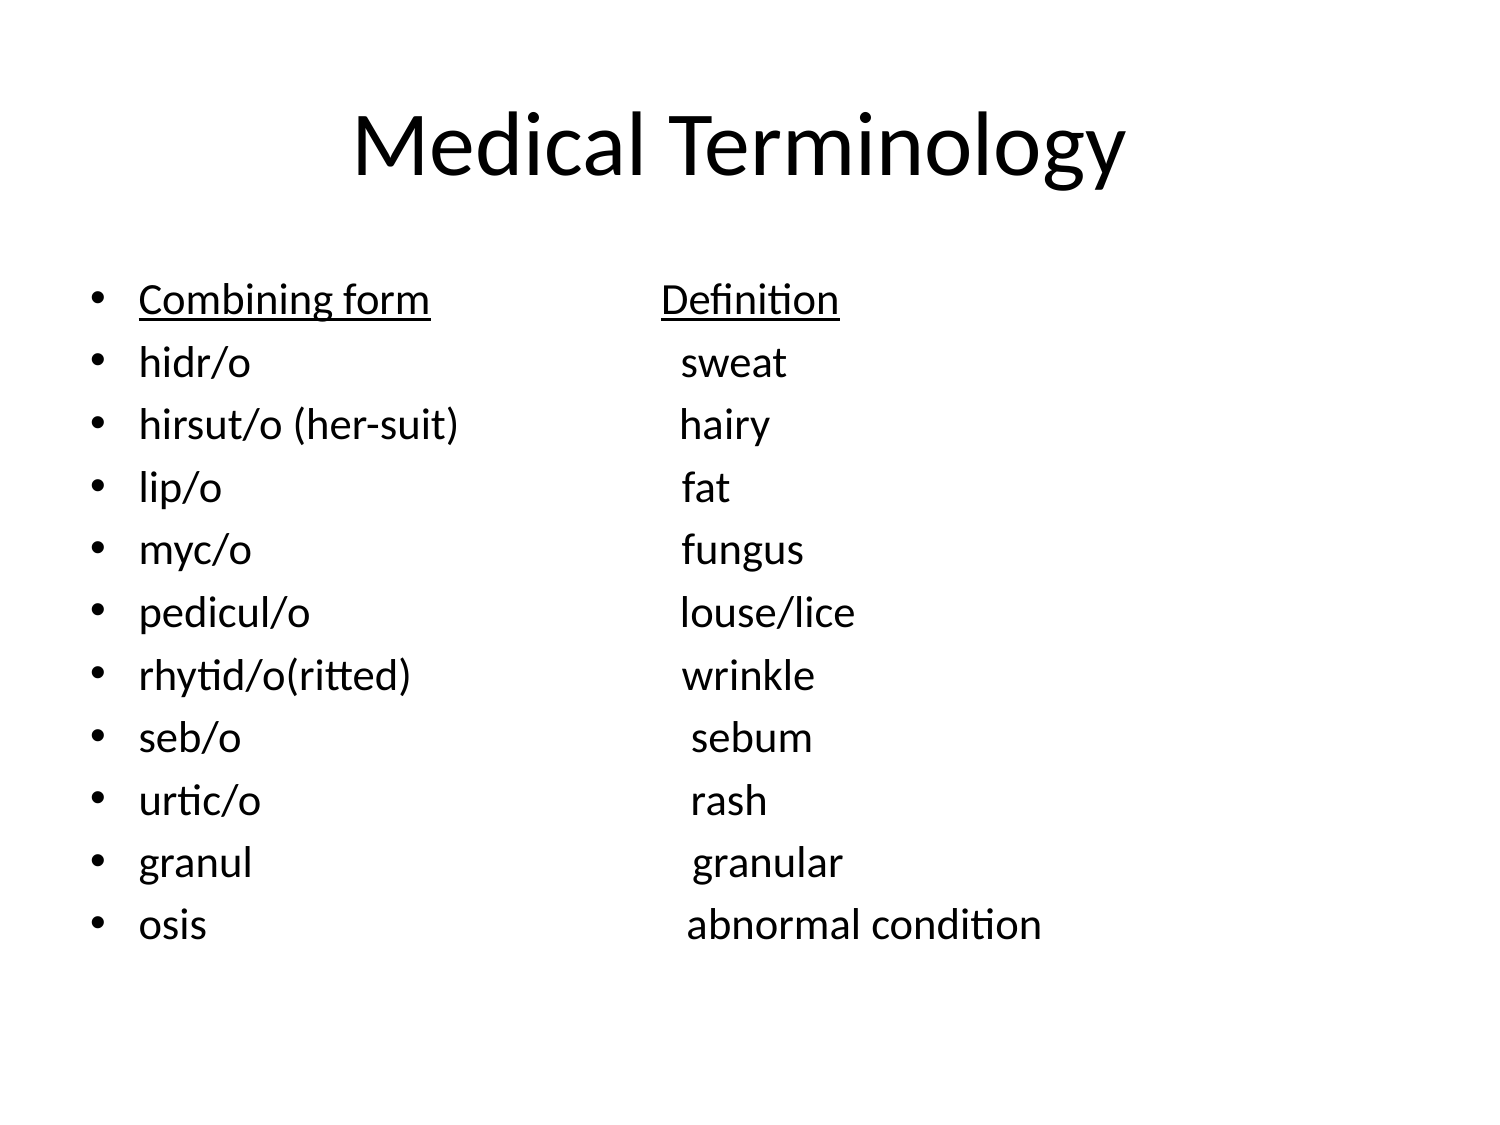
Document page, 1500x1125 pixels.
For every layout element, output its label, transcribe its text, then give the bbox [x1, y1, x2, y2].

title Medical Terminology [75, 45, 1425, 233]
list Combining form Definition hidr/o sweat hirsut/o (her-suit) hairy lip/o fat myc/o fungus pedicul/o louse/lice rhytid/o(ritted) wrinkle seb/o sebum urtic/o rash granul granular osis abnormal condition [75, 262, 1425, 1005]
